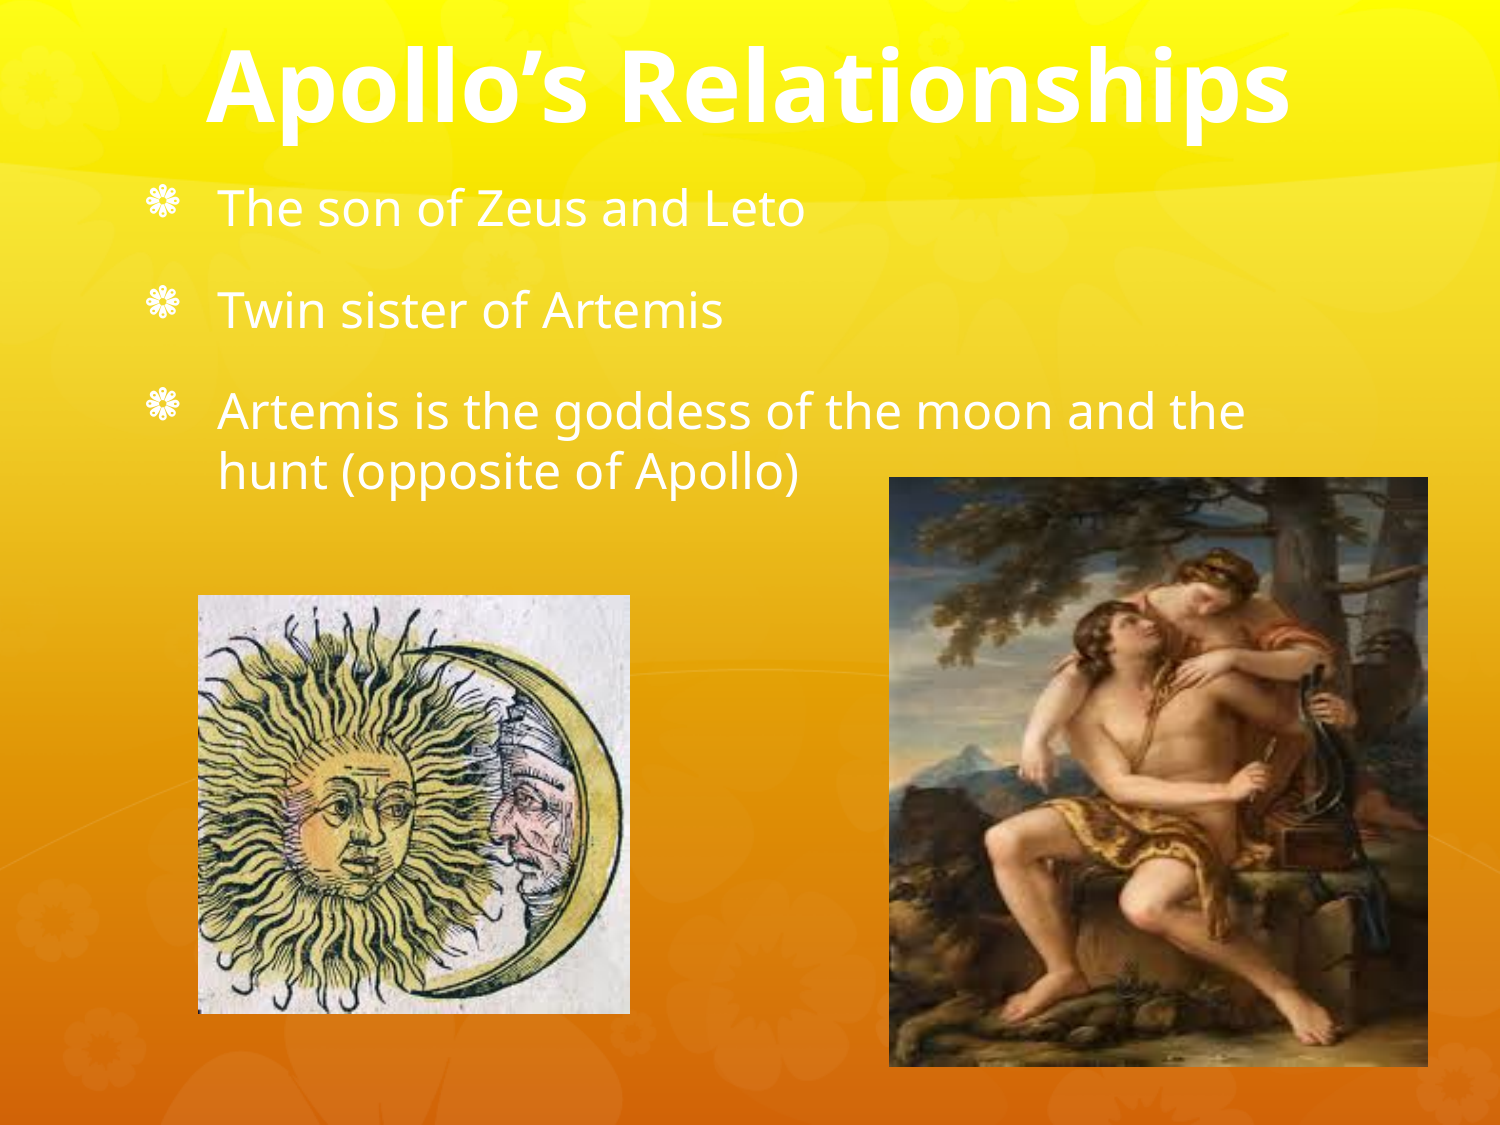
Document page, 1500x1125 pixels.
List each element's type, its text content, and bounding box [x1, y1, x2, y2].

title Apollo’s Relationships [127, 54, 1372, 242]
picture [0, 0, 1500, 1125]
list The son of Zeus and Leto Twin sister of Artemis Artemis is the goddess of the moon and the hunt (opposite of Apollo) [127, 168, 1315, 873]
